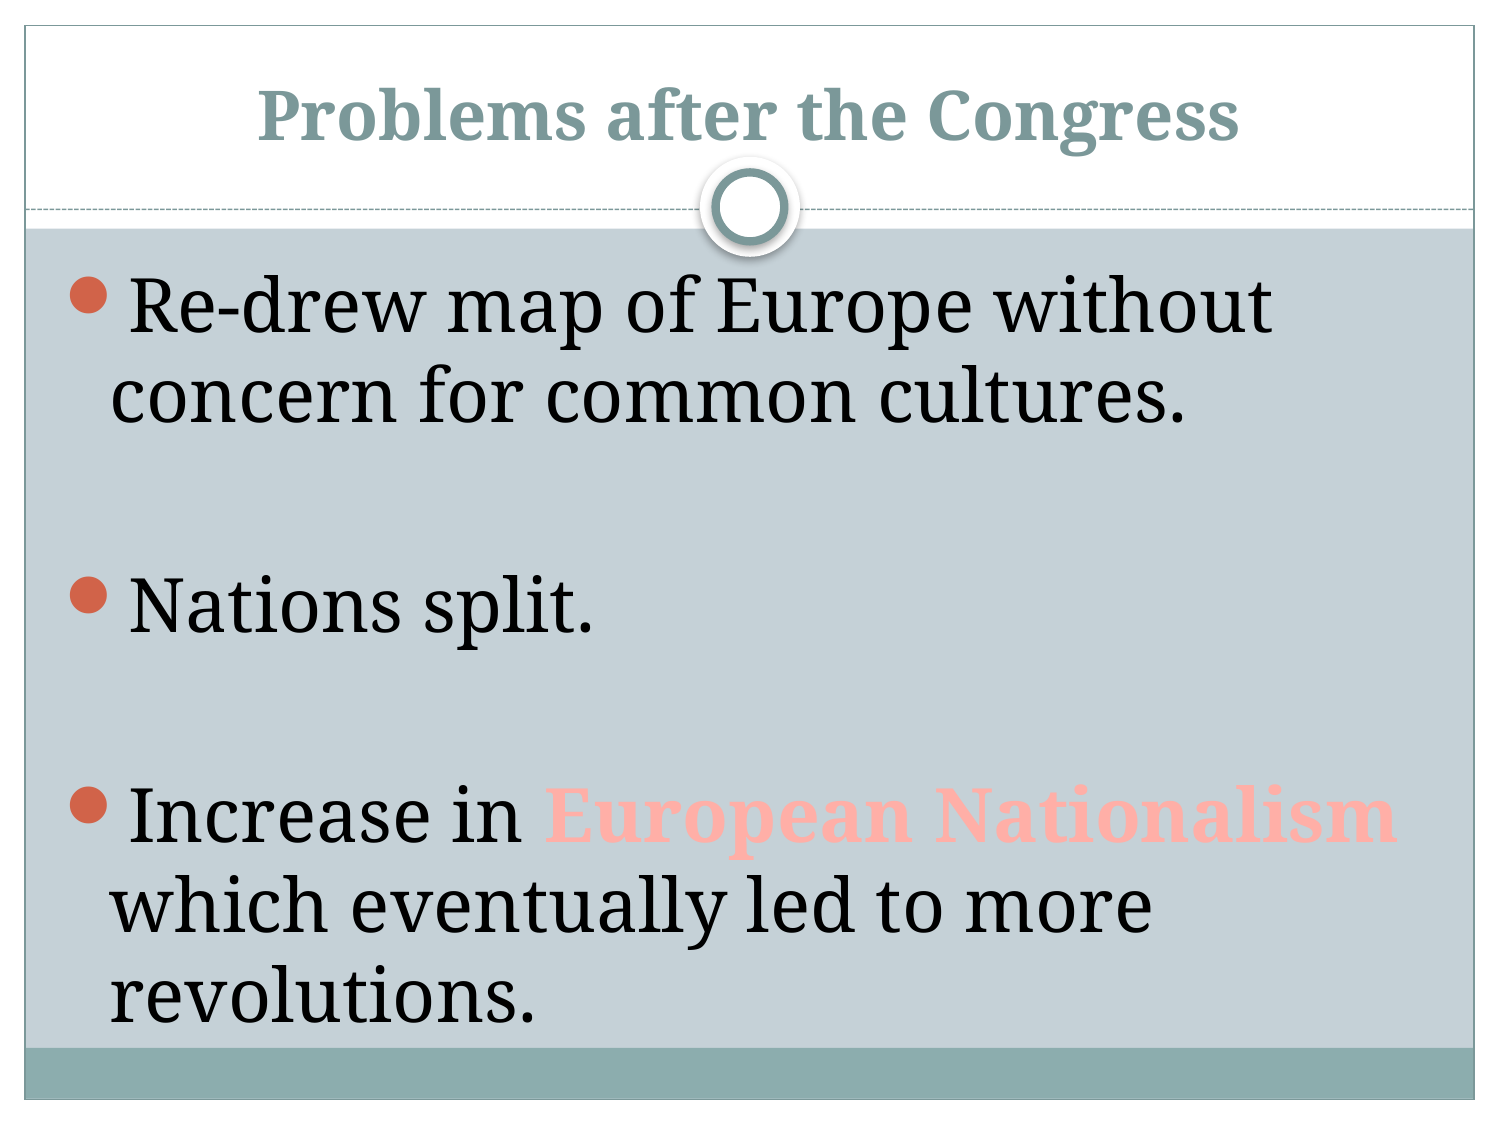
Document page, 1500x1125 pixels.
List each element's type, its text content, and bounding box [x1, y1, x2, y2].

list Re-drew map of Europe without concern for common cultures. Nations split. Increase in European Nationalism which eventually led to more revolutions. [49, 250, 1445, 1001]
title Problems after the Congress [49, 37, 1450, 163]
